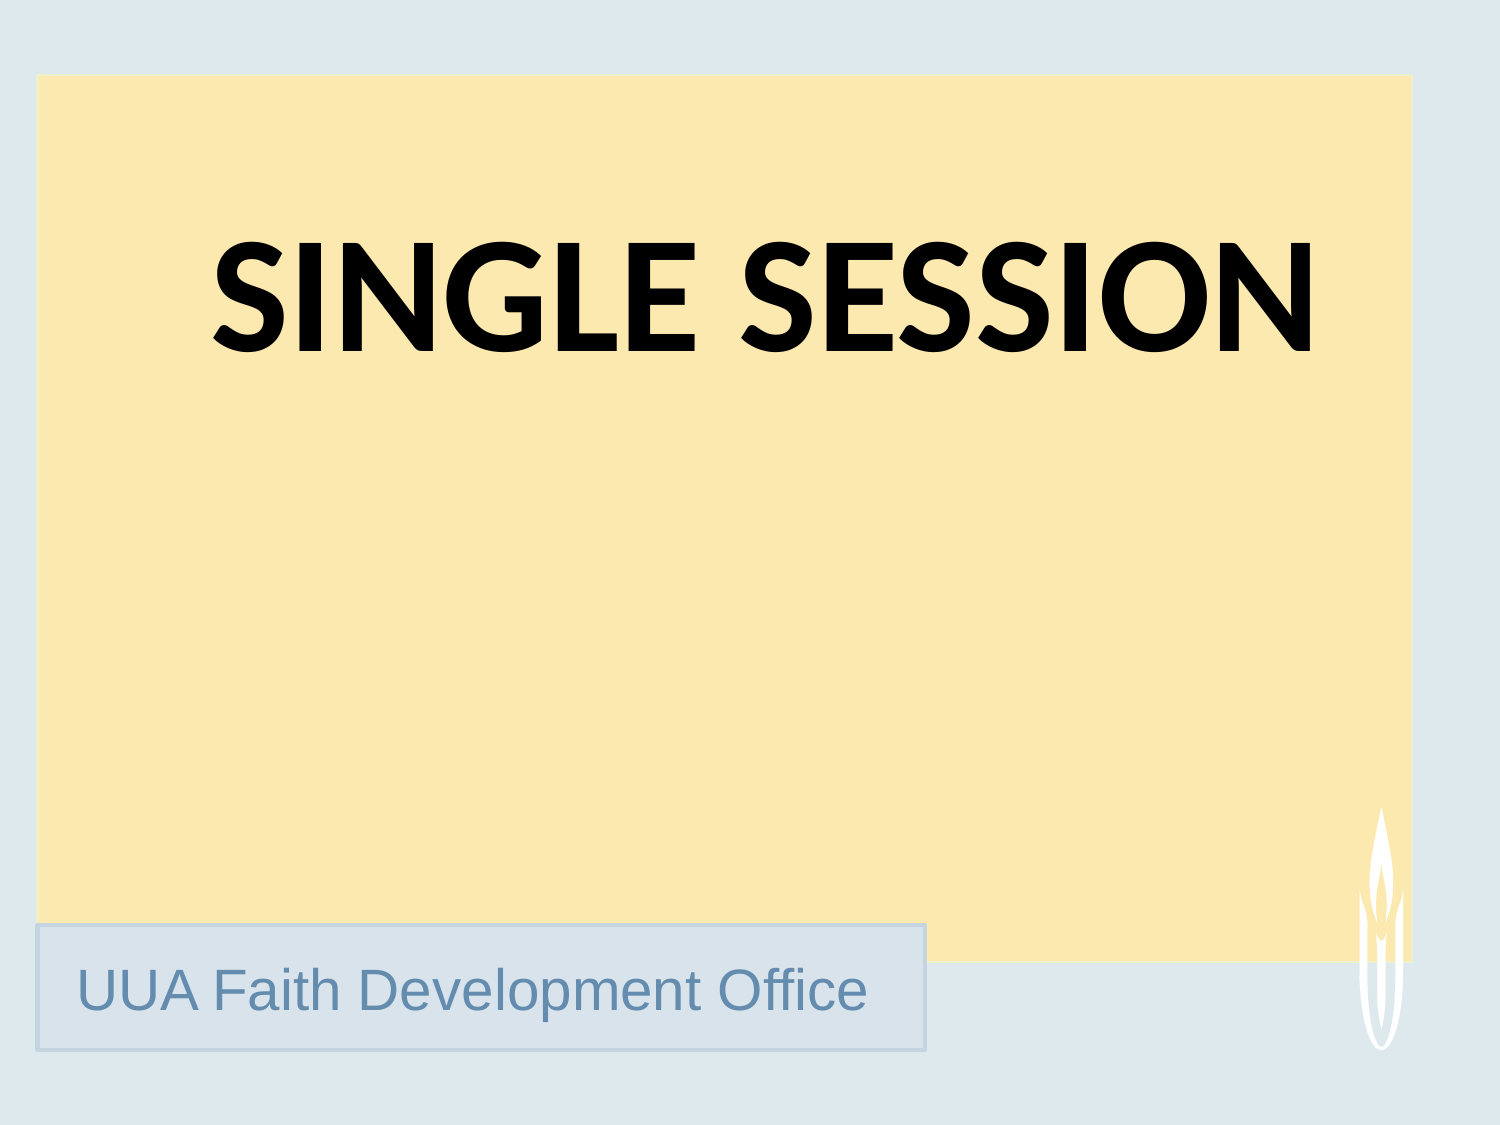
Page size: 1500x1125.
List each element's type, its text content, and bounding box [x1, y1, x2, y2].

text_box UUA Faith Development Office [35, 923, 927, 1052]
title SINGLE SESSION [128, 176, 1404, 507]
picture [1219, 807, 1404, 1051]
text_box [35, 73, 1415, 964]
